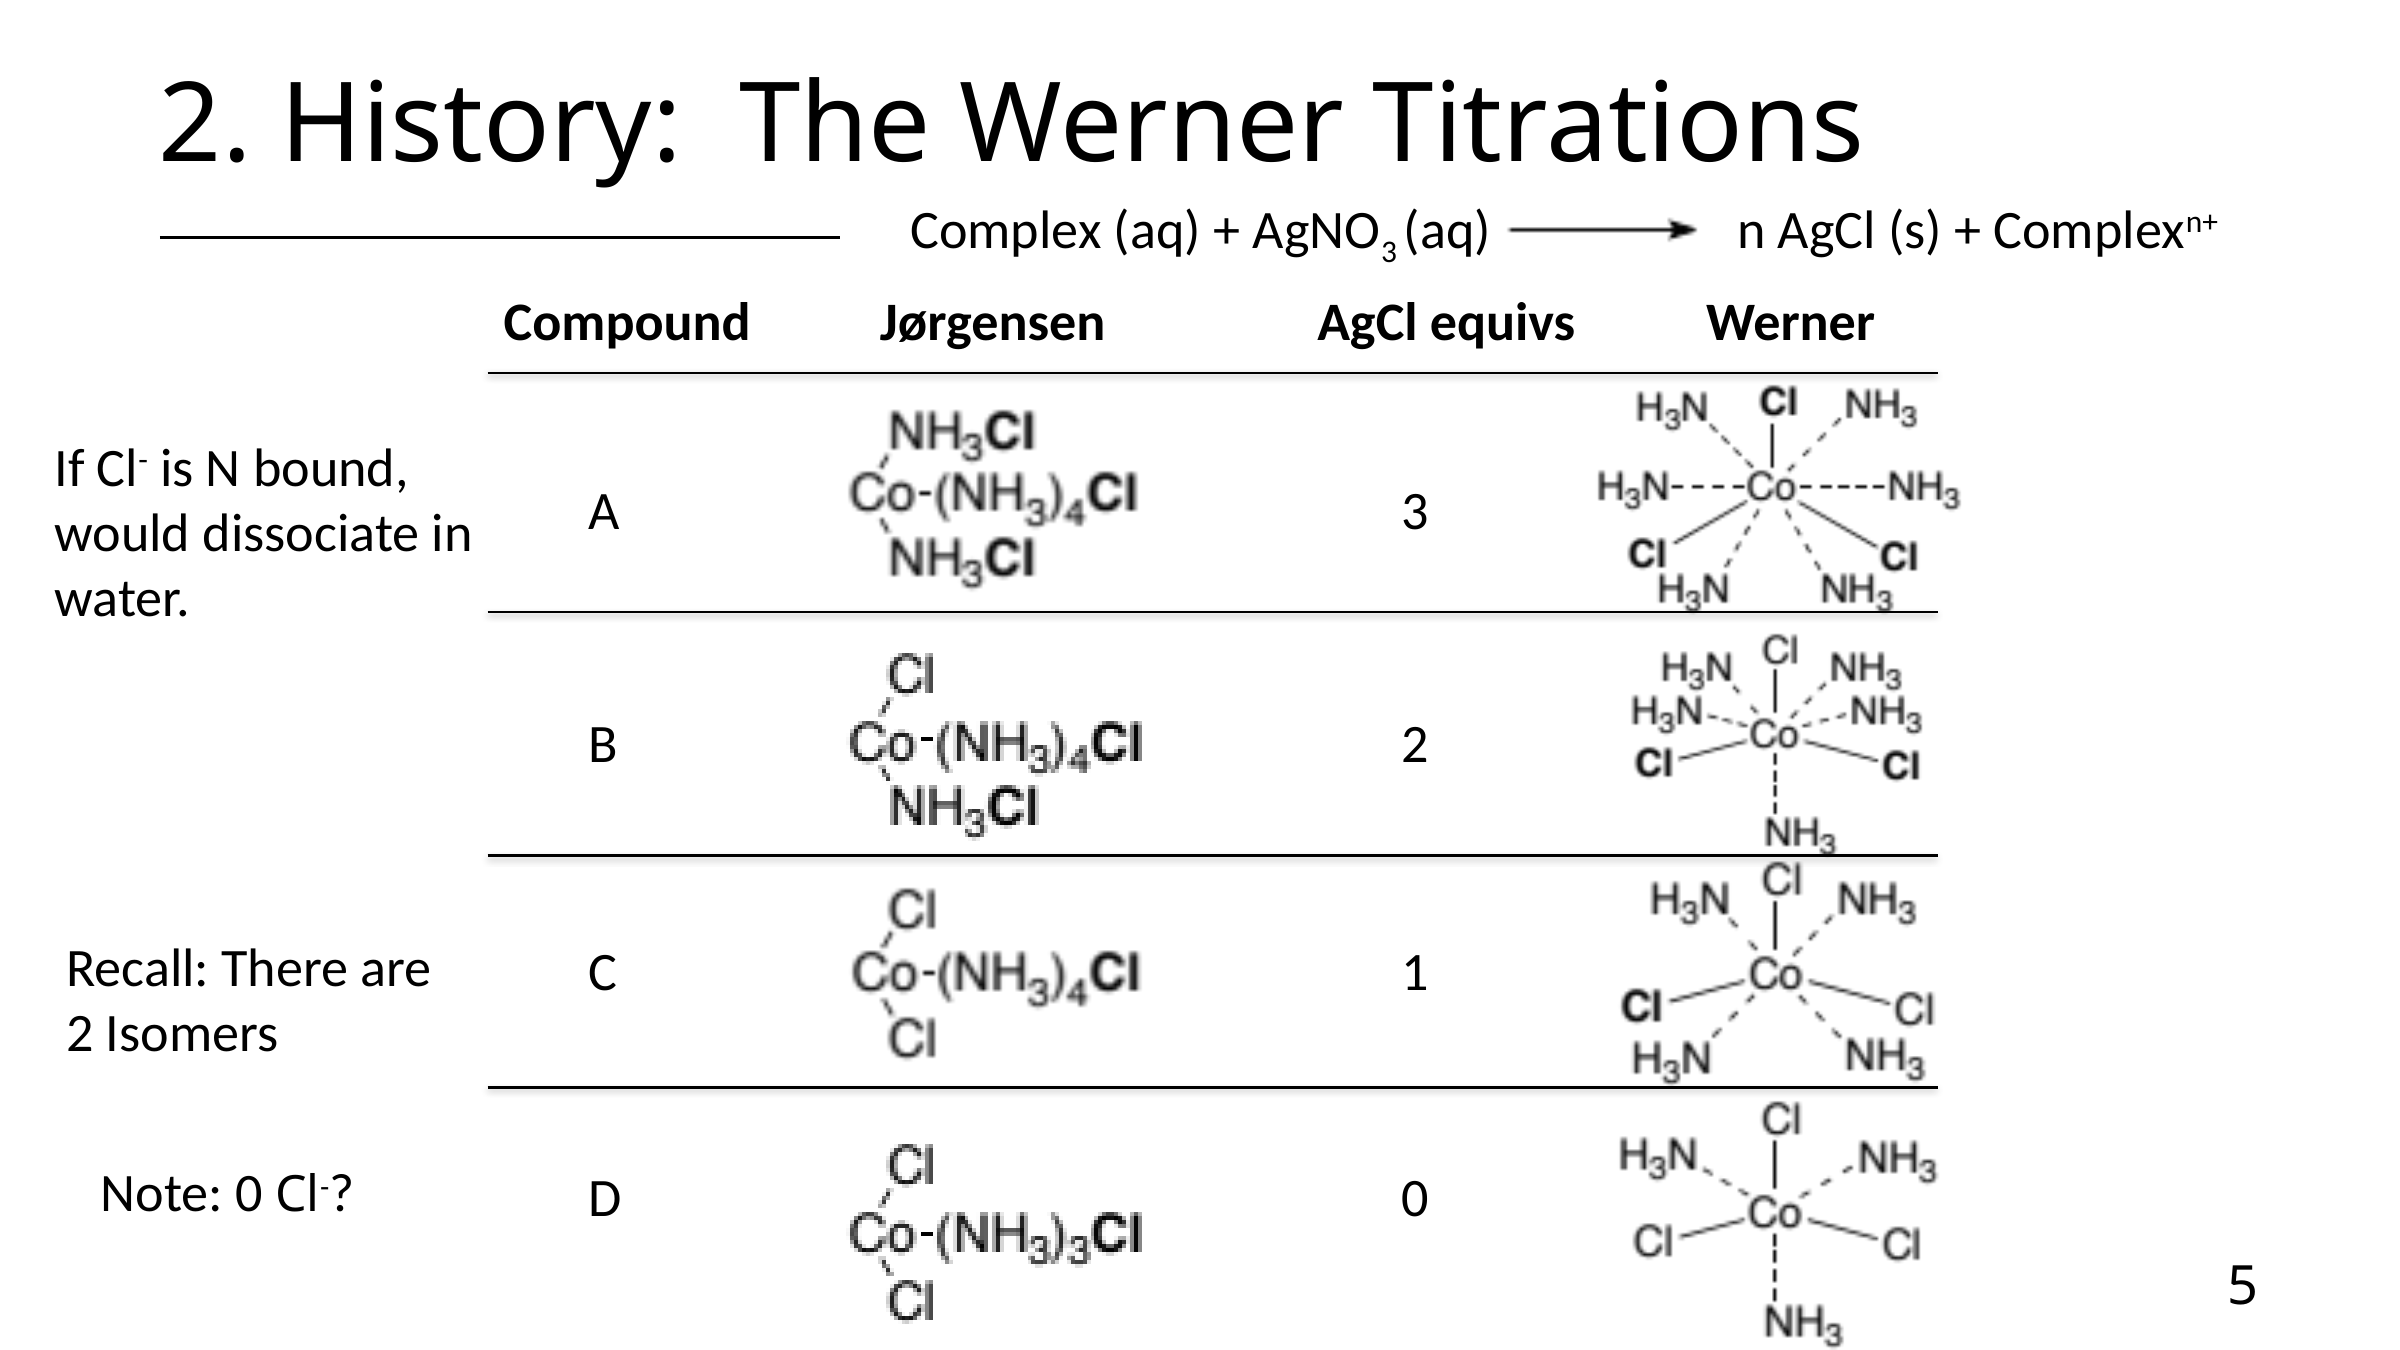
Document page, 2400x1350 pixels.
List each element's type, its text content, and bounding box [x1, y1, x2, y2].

picture [1588, 372, 1965, 619]
text_box D [573, 1155, 637, 1235]
title 2. History: The Werner Titrations [137, 54, 2263, 180]
text_box B [573, 701, 633, 782]
text_box C [573, 929, 632, 1009]
text_box Recall: There are 2 Isomers [51, 924, 448, 1070]
text_box Compound [488, 278, 767, 359]
text_box Note: 0 Cl-? [86, 1149, 425, 1230]
picture [839, 393, 1147, 601]
text_box Werner [1670, 278, 1911, 359]
text_box Jørgensen [826, 278, 1159, 359]
picture [839, 870, 1147, 1063]
text_box AgCl equivs [1302, 278, 1591, 359]
slide_number 5 [2187, 1251, 2280, 1324]
text_box A [573, 467, 635, 548]
picture [1609, 620, 1943, 1350]
picture [839, 637, 1147, 843]
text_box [887, 187, 2238, 269]
text_box 3 [1386, 467, 1444, 548]
text_box 0 [1386, 1155, 1444, 1235]
text_box 2 [1386, 701, 1444, 782]
text_box If Cl- is N bound, would dissociate in water. [39, 424, 501, 635]
picture [839, 1124, 1147, 1325]
text_box 1 [1386, 929, 1444, 1009]
